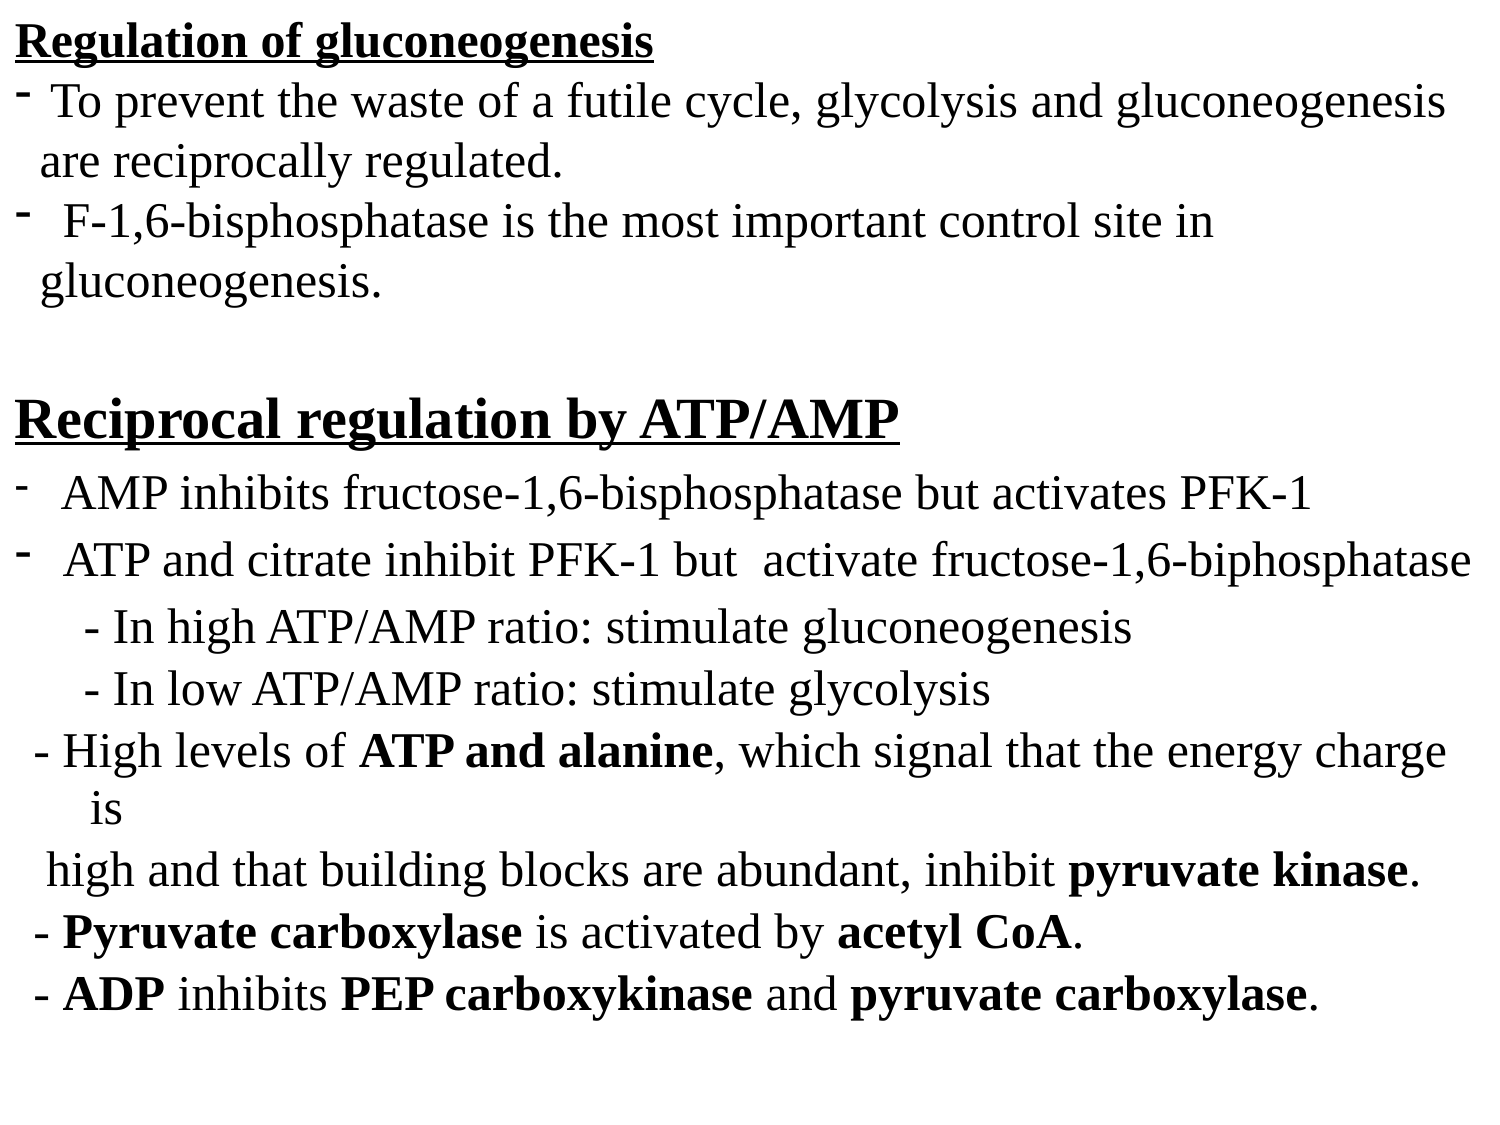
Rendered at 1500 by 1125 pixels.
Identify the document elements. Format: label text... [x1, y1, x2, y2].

text_box Regulation of gluconeogenesis To prevent the waste of a futile cycle, glycolysis and gluconeogenesis are reciprocally regulated. F-1,6-bisphosphatase is the most important control site in gluconeogenesis. Reciprocal regulation by ATP/AMP AMP inhibits fructose-1,6-bisphosphatase but activates PFK-1 ATP and citrate inhibit PFK-1 but activate fructose-1,6-biphosphatase - In high ATP/AMP ratio: stimulate gluconeogenesis - In low ATP/AMP ratio: stimulate glycolysis - High levels of ATP and alanine, which signal that the energy charge is high and that building blocks are abundant, inhibit pyruvate kinase. - Pyruvate carboxylase is activated by acetyl CoA. - ADP inhibits PEP carboxykinase and pyruvate carboxylase. [0, 0, 1500, 1029]
